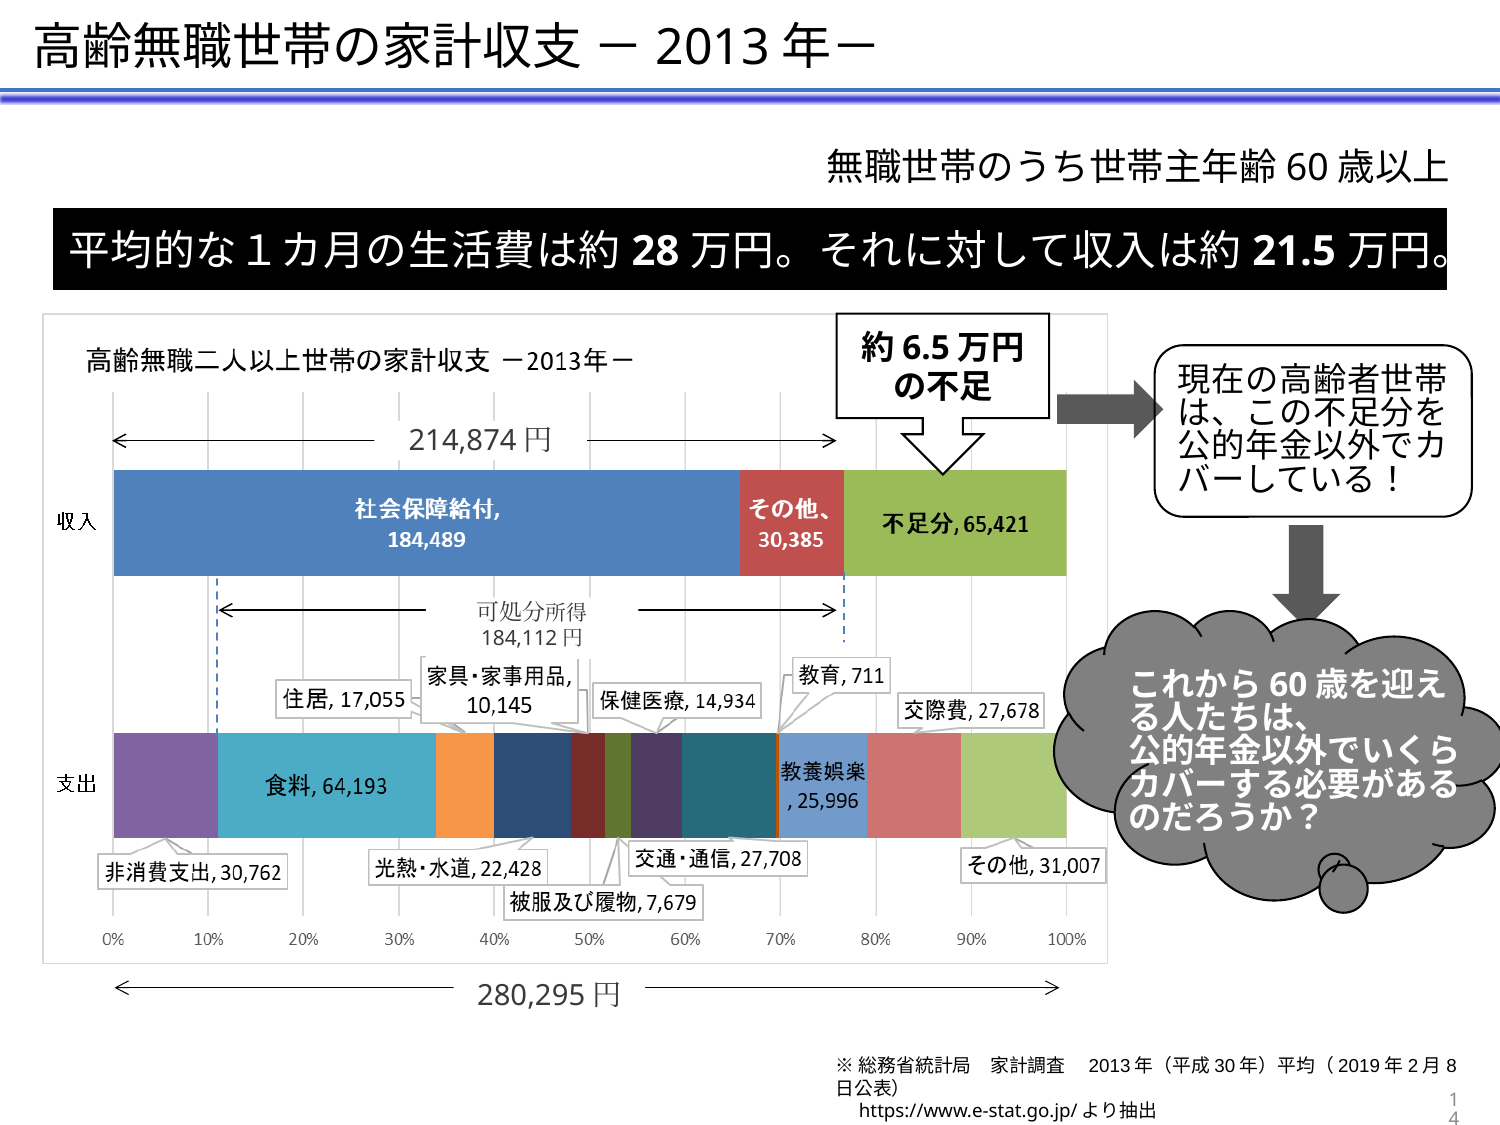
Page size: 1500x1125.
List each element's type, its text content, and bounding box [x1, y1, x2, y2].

text_box 平均的な１カ月の生活費は約28万円。それに対して収入は約21.5万円。 [53, 208, 1447, 290]
text_box 280,295円 [453, 988, 646, 1015]
text_box 現在の高齢者世帯は、この不足分を公的年金以外でカバーしている！ [1153, 344, 1473, 518]
picture [42, 313, 1108, 965]
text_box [1054, 610, 1500, 900]
text_box 高齢無職世帯の家計収支 －2013年－ [17, 7, 1211, 82]
text_box 280,295円 [453, 975, 646, 987]
text_box 無職世帯のうち世帯主年齢60歳以上 [812, 135, 1500, 196]
text_box [1271, 525, 1341, 610]
text_box [1108, 377, 1153, 442]
text_box ※総務省統計局 家計調査 2013年（平成30年）平均（2019年2月8日公表） https://www.e-stat.go.jp/より抽出 [820, 1046, 1495, 1125]
